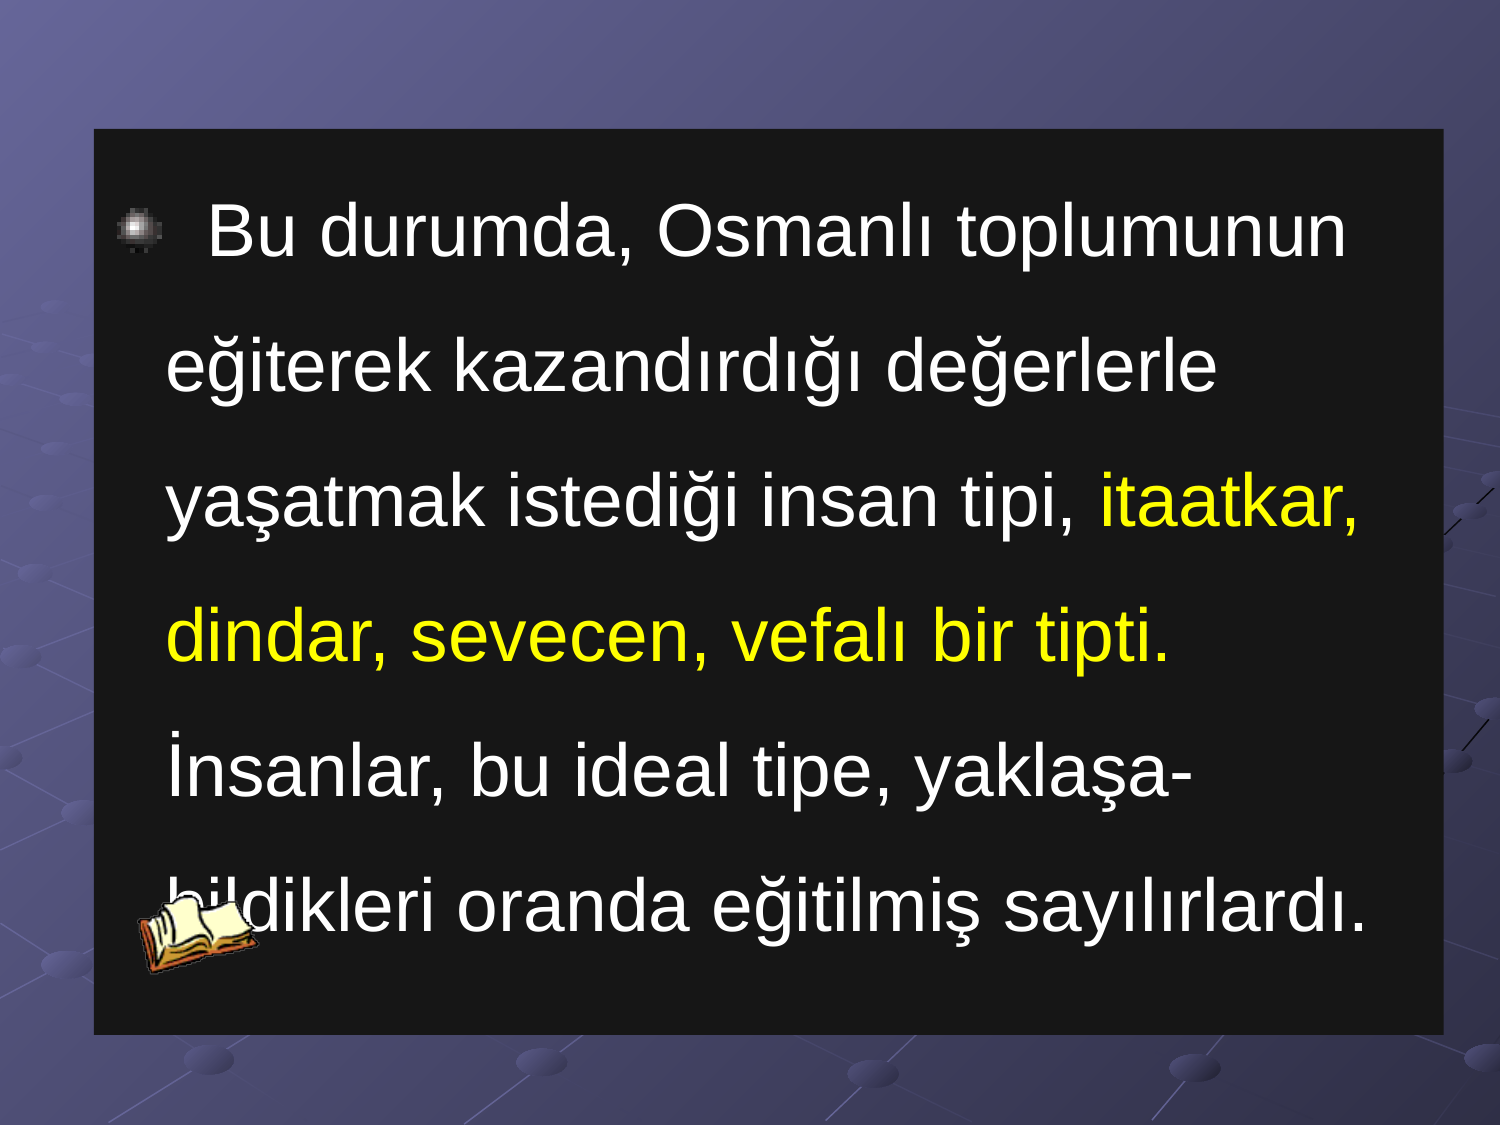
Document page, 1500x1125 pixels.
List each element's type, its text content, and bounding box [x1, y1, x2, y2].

picture [108, 200, 162, 253]
picture [130, 876, 265, 979]
list Bu durumda, Osmanlı toplumunun eğiterek kazandırdığı değerlerle yaşatmak istediği insan tipi, itaatkar, dindar, sevecen, vefalı bir tipti. İnsanlar, bu ideal tipe, yaklaşa-bildikleri oranda eğitilmiş sayılırlardı. [93, 128, 1444, 1036]
